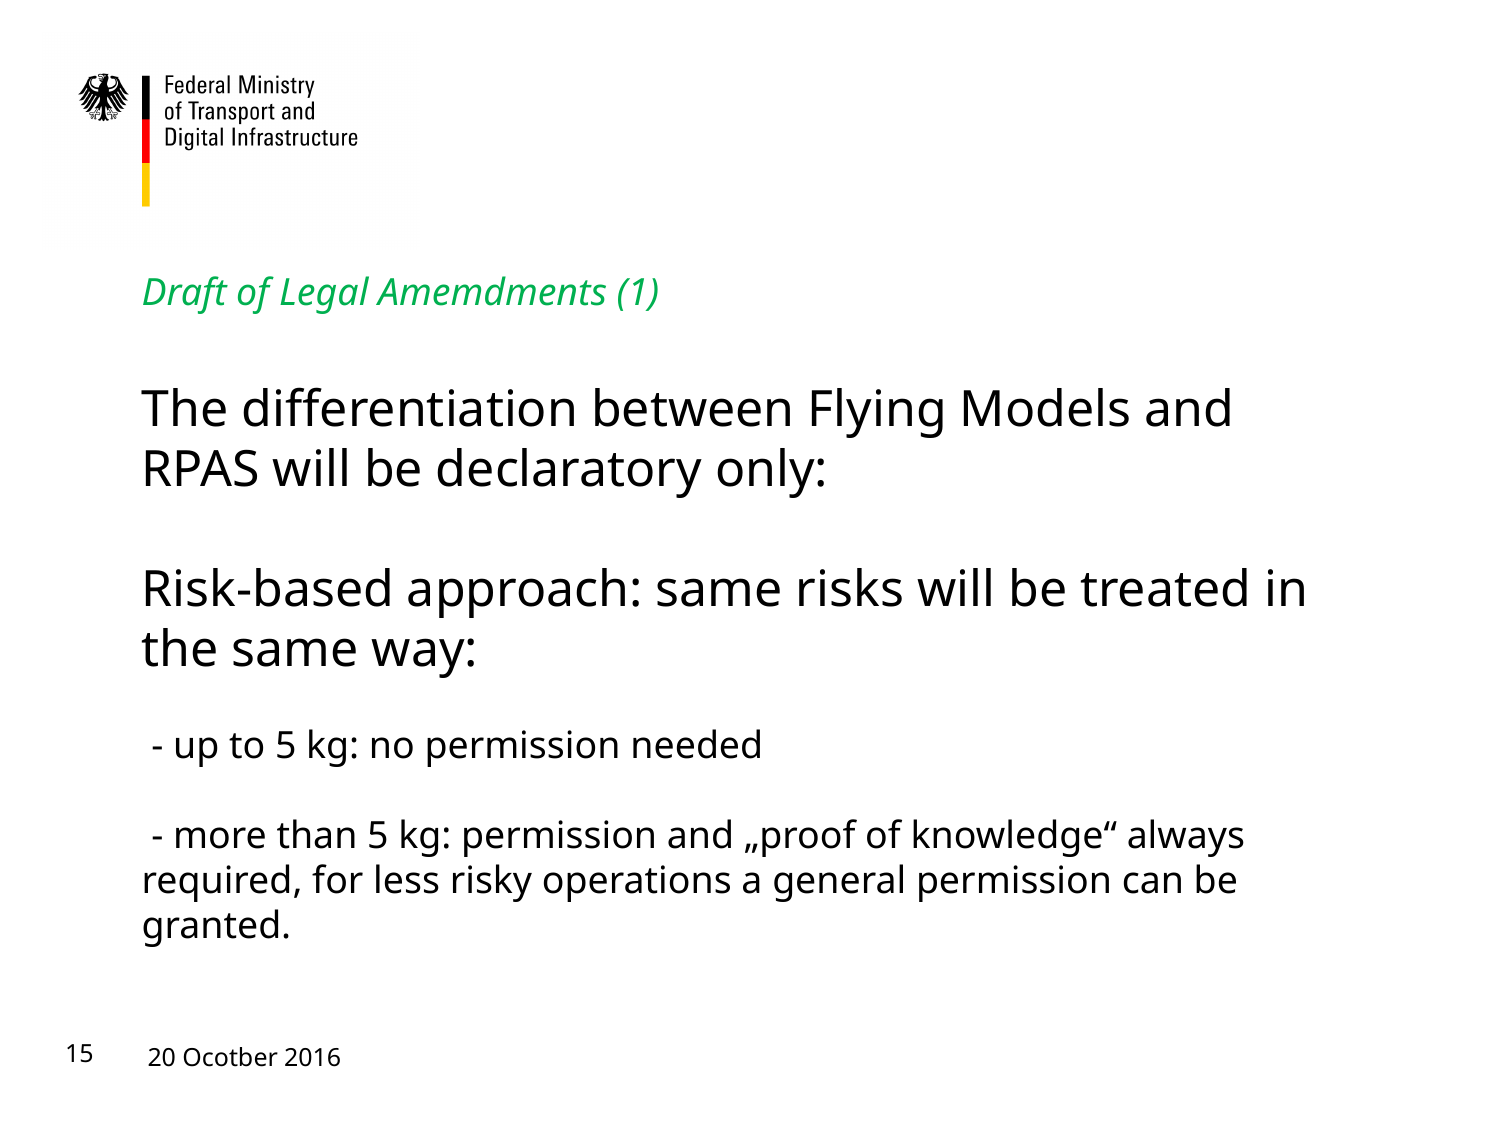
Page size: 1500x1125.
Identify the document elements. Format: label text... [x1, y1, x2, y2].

list The differentiation between Flying Models and RPAS will be declaratory only: Risk-based approach: same risks will be treated in the same way: - up to 5 kg: no permission needed - more than 5 kg: permission and „proof of knowledge“ always required, for less risky operations a general permission can be granted. [141, 326, 1353, 1012]
picture [42, 32, 420, 250]
slide_number 15 [65, 1035, 130, 1072]
slide_number 20 Ocotber 2016 [147, 1035, 1359, 1072]
title Draft of Legal Amemdments (1) [141, 225, 1353, 315]
